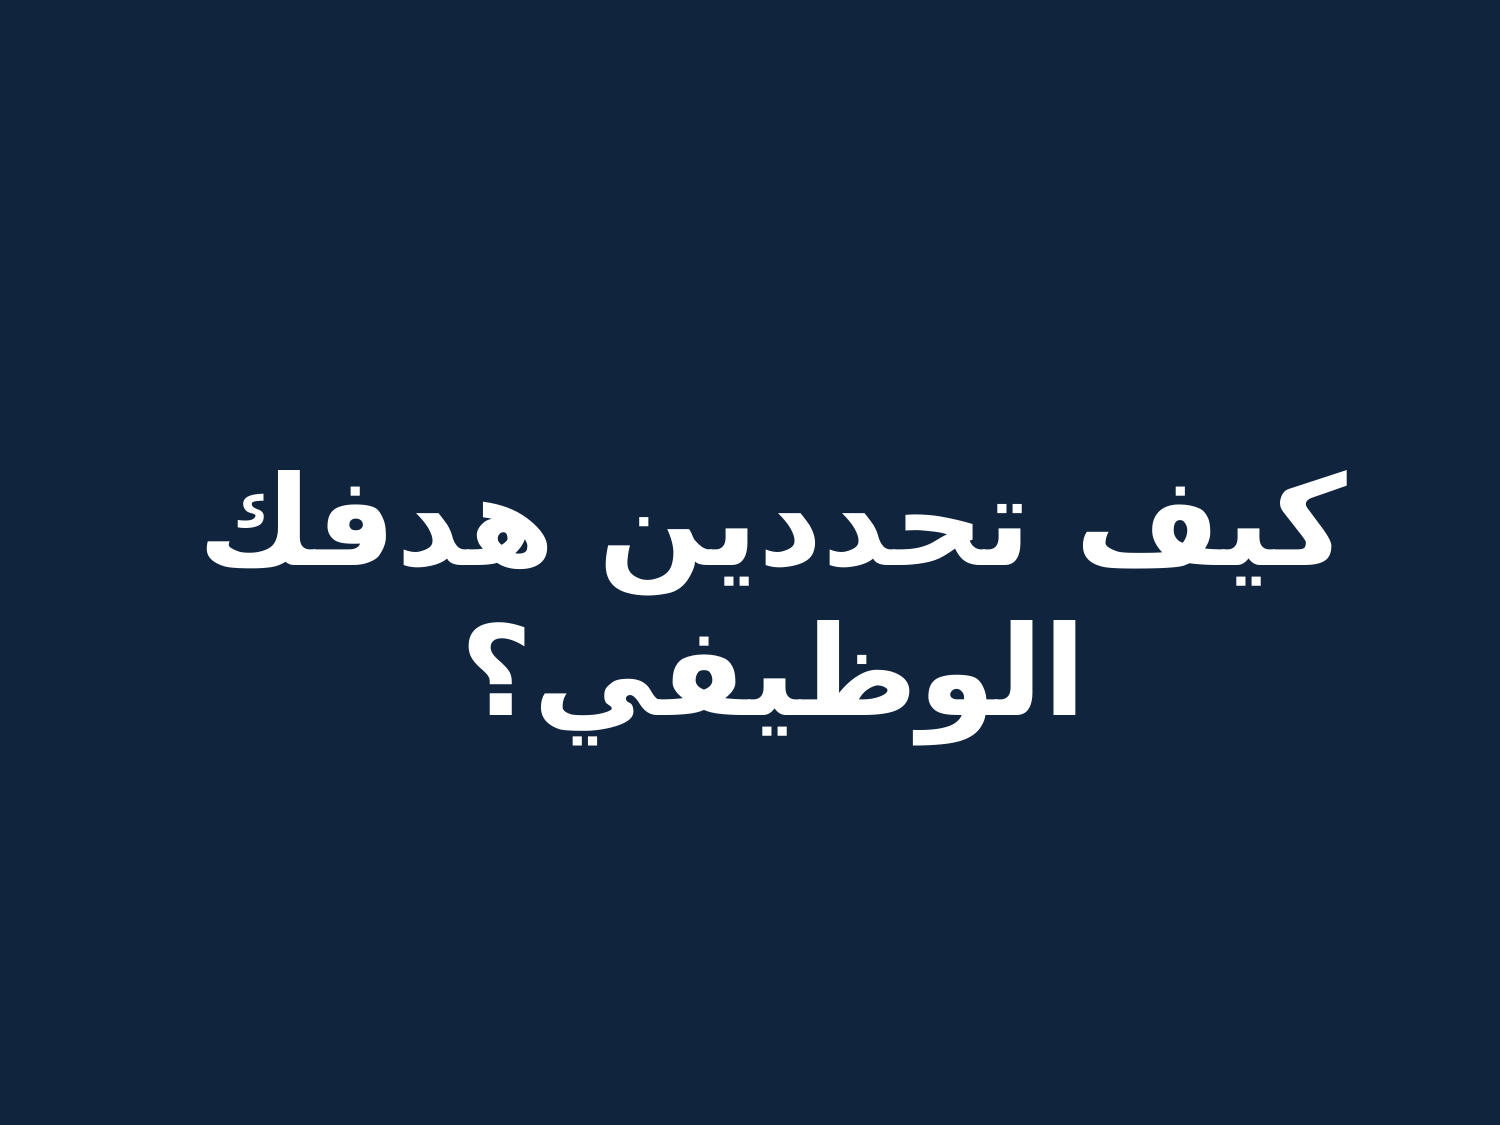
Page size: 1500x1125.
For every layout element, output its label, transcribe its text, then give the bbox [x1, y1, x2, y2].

text_box كيف تحددين هدفك الوظيفي؟ [162, 431, 1385, 750]
